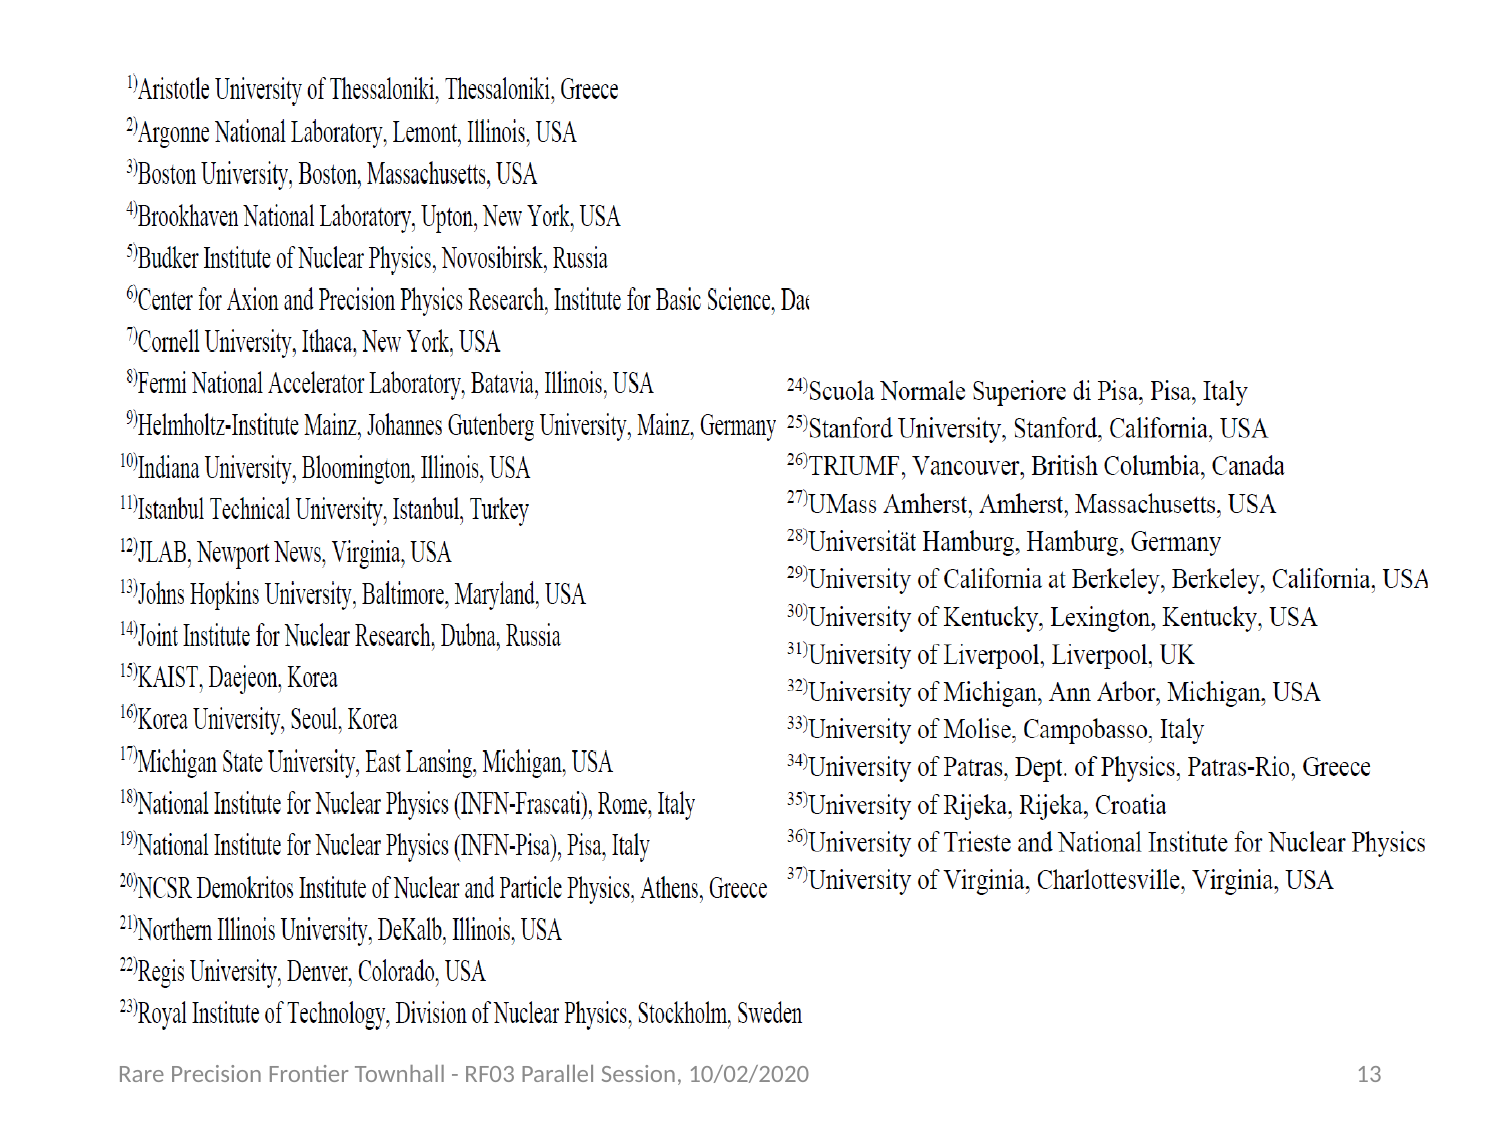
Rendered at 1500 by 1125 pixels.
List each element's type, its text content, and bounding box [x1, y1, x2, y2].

slide_number 13 [1059, 1042, 1397, 1103]
footer Rare Precision Frontier Townhall - RF03 Parallel Session, 10/02/2020 [103, 1042, 1004, 1103]
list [120, 59, 810, 1043]
picture [775, 368, 1428, 897]
